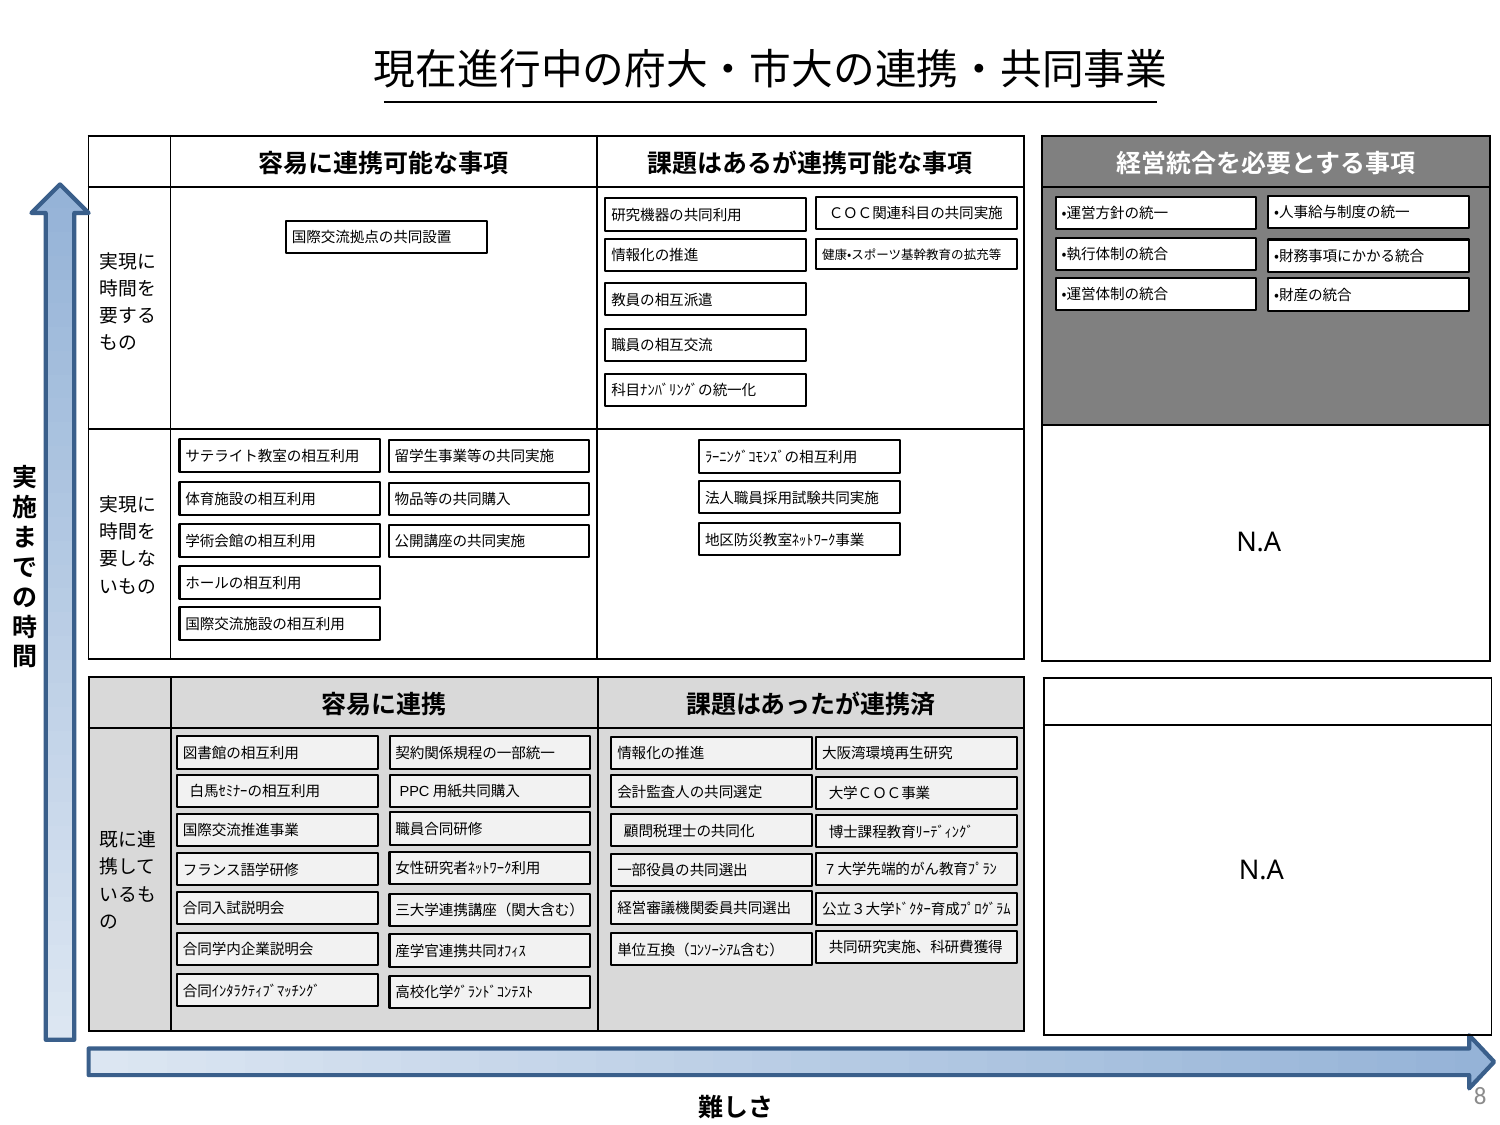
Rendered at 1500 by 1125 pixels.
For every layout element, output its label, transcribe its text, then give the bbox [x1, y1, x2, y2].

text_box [611, 736, 813, 966]
table_header 課題はあるが連携可能な事項 [598, 137, 1023, 186]
table_header 容易に連携可能な事項 [171, 137, 596, 186]
slide_number 8 [1151, 1065, 1500, 1125]
table_cell 既に連携しているもの [90, 729, 170, 1030]
table_cell 実現に時間を要するもの [89, 188, 170, 428]
table_header [1045, 679, 1491, 724]
text_box 実施までの時間 [0, 453, 65, 679]
table_cell [598, 188, 1023, 428]
table_cell [599, 729, 1023, 1030]
table_cell [1043, 188, 1489, 424]
text_box [86, 1036, 1496, 1078]
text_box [176, 736, 1018, 1009]
table_cell [171, 188, 596, 428]
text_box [1055, 195, 1470, 312]
table_cell [172, 729, 597, 738]
table_cell [1045, 726, 1491, 1034]
text_box N.A [1224, 845, 1299, 893]
table_header [90, 678, 170, 727]
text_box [179, 196, 1018, 642]
text_box [29, 182, 91, 1042]
table_cell [171, 430, 596, 658]
table_cell [172, 1013, 597, 1030]
text_box N.A [1221, 516, 1297, 565]
text_box 難しさ [683, 1084, 835, 1125]
table_header 経営統合を必要とする事項 [1043, 137, 1489, 186]
table_header [89, 137, 170, 186]
table_cell [1043, 426, 1489, 660]
table_header 容易に連携 [172, 678, 597, 727]
table_cell [598, 430, 1023, 658]
table_header 課題はあったが連携済 [599, 678, 1023, 727]
table_cell 実現に時間を要しないもの [89, 430, 170, 658]
text_box 現在進行中の府大・市大の連携・共同事業 [359, 36, 1182, 101]
